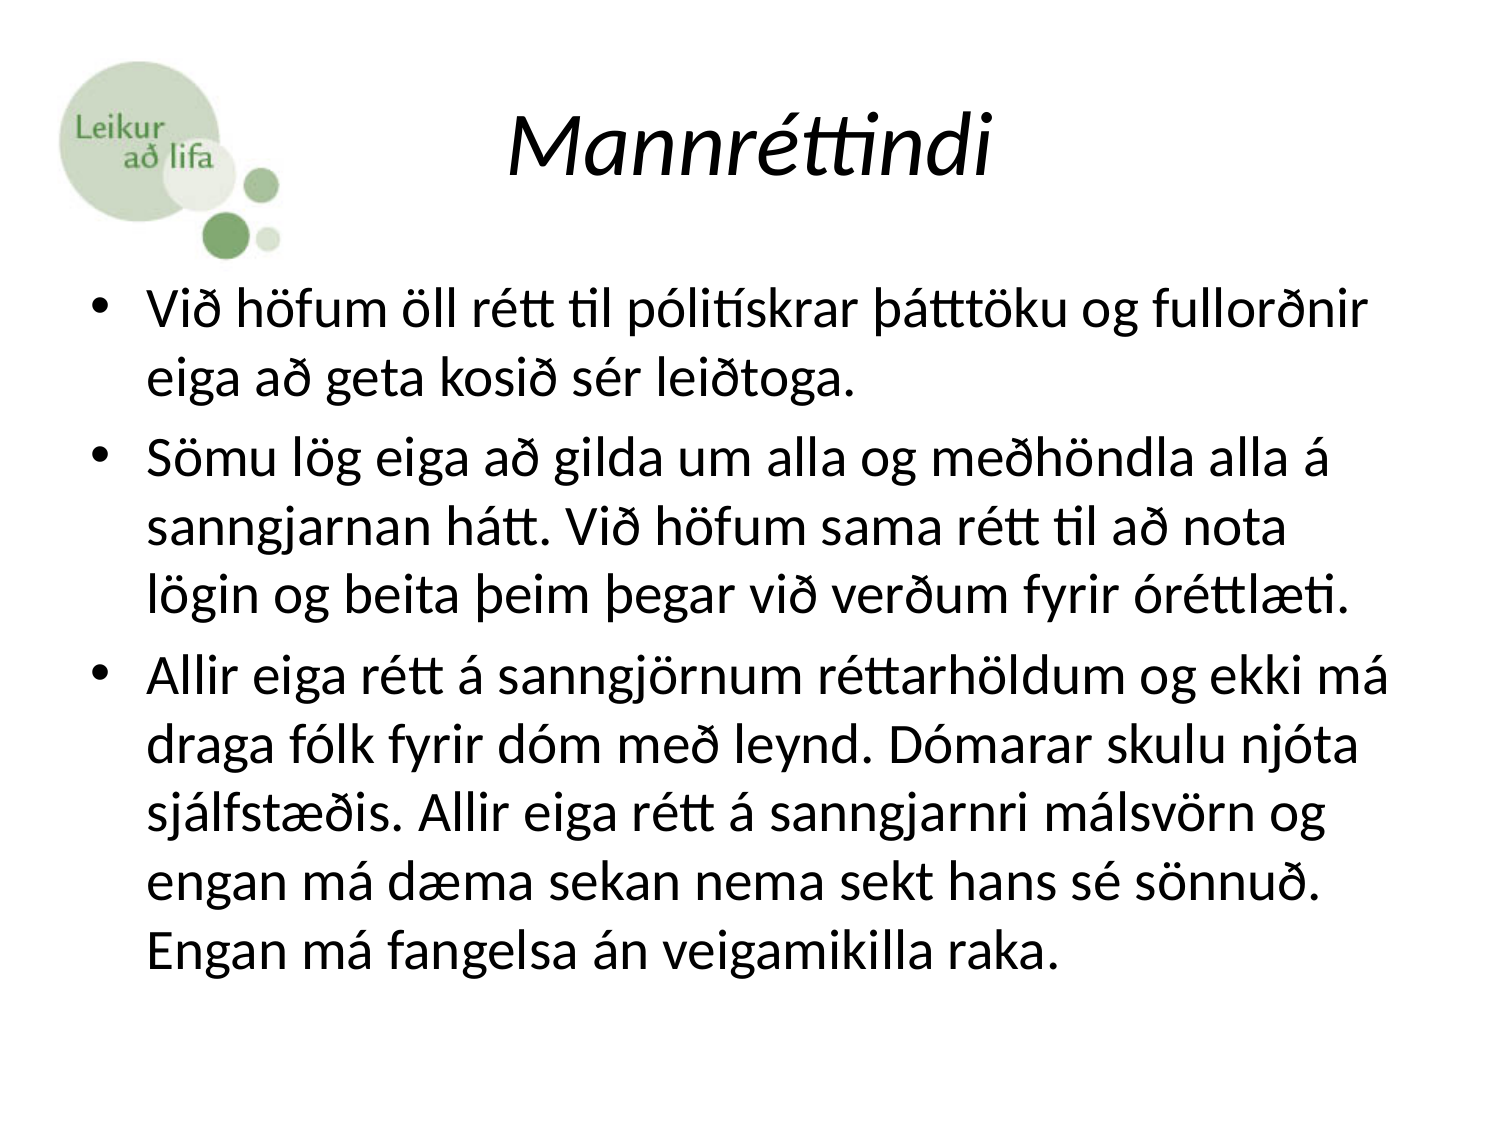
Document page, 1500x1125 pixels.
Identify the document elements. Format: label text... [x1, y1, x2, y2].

list Við höfum öll rétt til pólitískrar þátttöku og fullorðnir eiga að geta kosið sér leiðtoga. Sömu lög eiga að gilda um alla og meðhöndla alla á sanngjarnan hátt. Við höfum sama rétt til að nota lögin og beita þeim þegar við verðum fyrir óréttlæti. Allir eiga rétt á sanngjörnum réttarhöldum og ekki má draga fólk fyrir dóm með leynd. Dómarar skulu njóta sjálfstæðis. Allir eiga rétt á sanngjarnri málsvörn og engan má dæma sekan nema sekt hans sé sönnuð. Engan má fangelsa án veigamikilla raka. [74, 262, 1426, 1006]
title Mannréttindi [74, 44, 1426, 233]
picture [0, 0, 413, 414]
